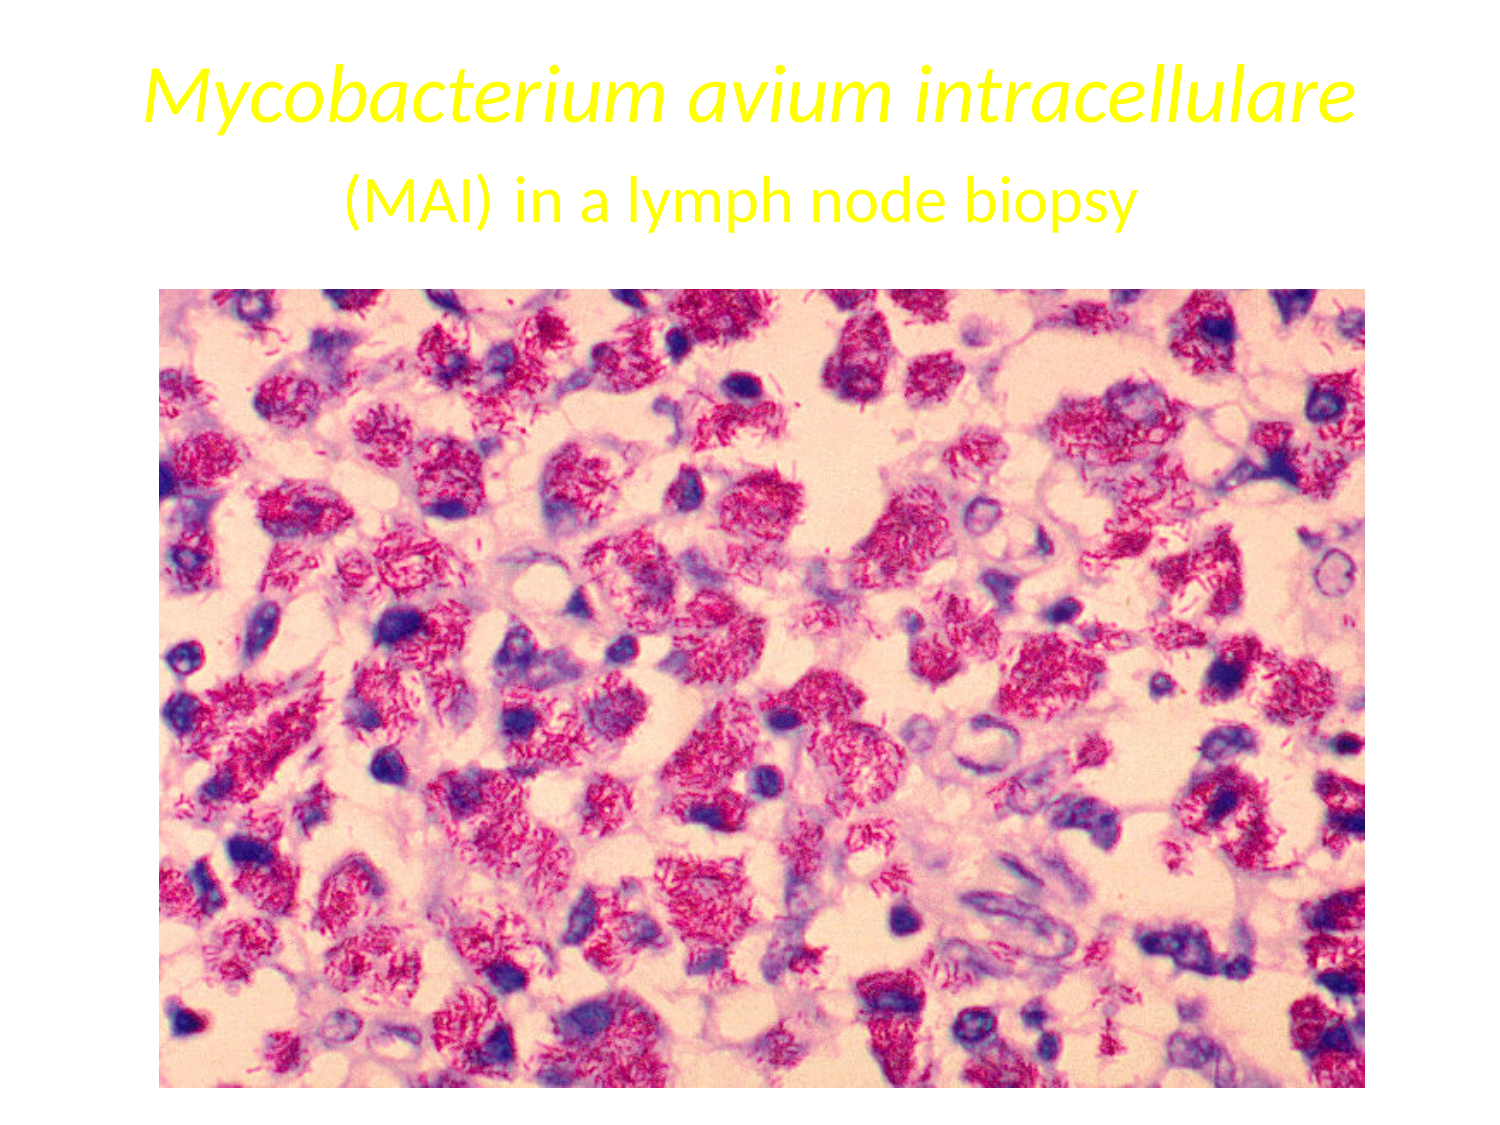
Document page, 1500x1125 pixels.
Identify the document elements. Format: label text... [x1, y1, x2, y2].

title Mycobacterium avium intracellulare (MAI) in a lymph node biopsy [75, 45, 1425, 233]
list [159, 288, 1365, 1088]
